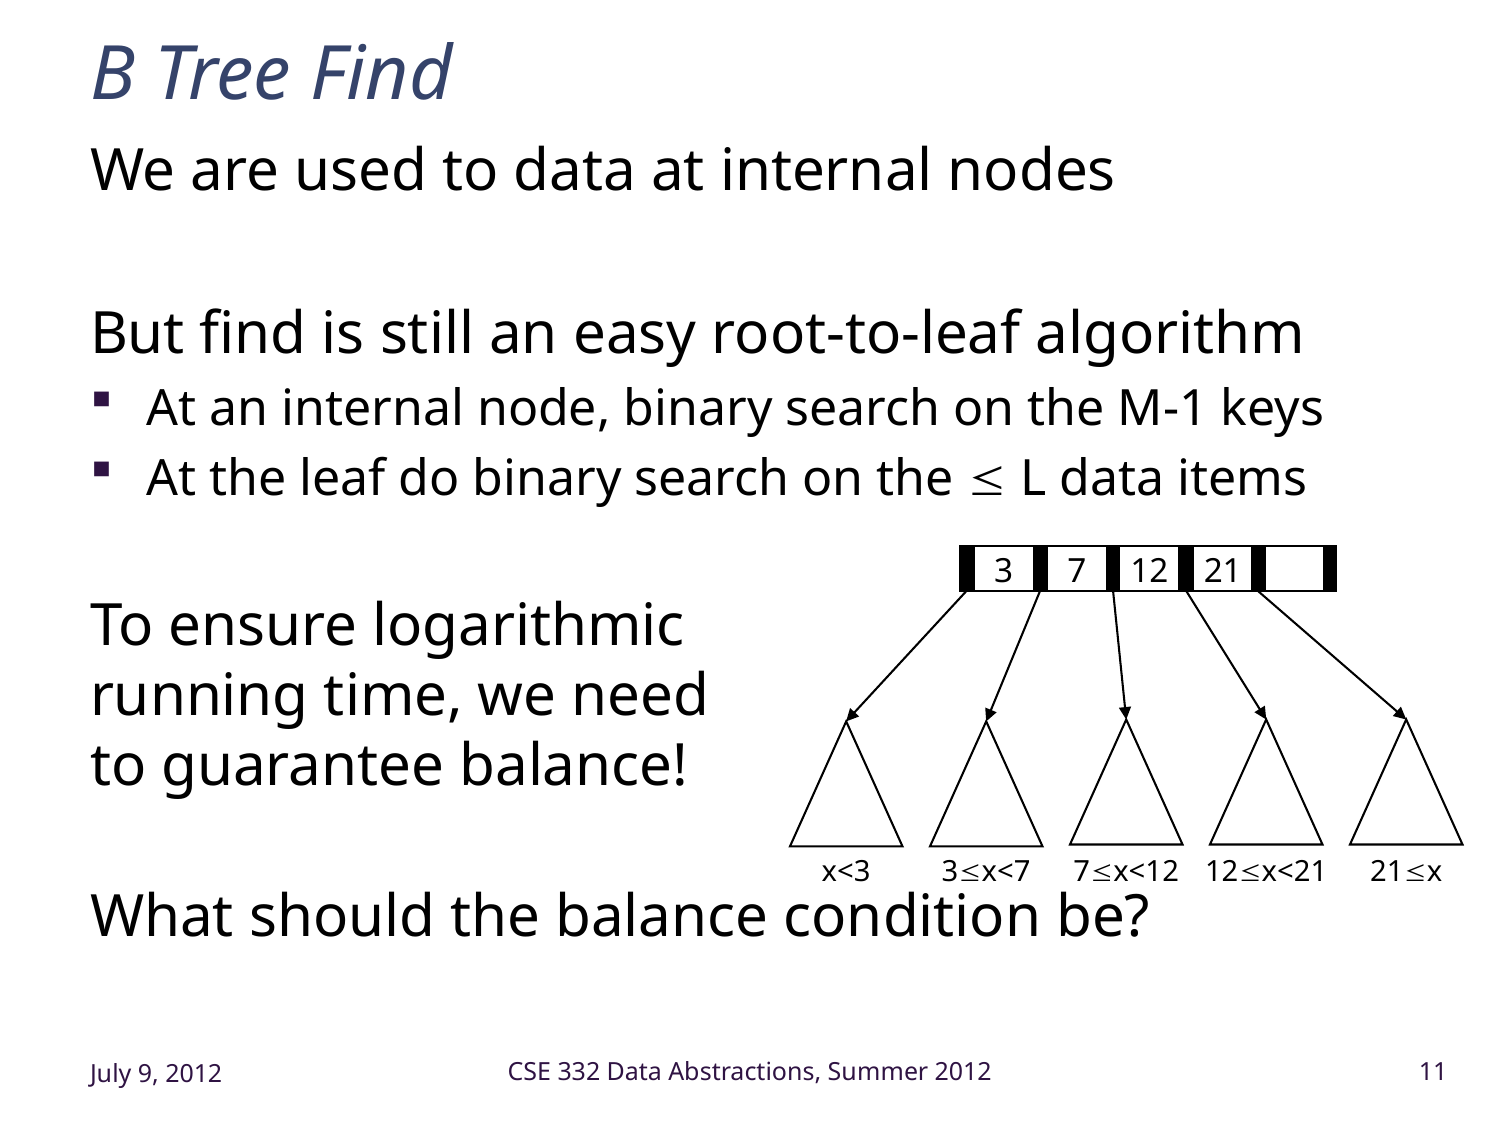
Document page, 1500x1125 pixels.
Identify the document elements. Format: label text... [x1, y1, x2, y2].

slide_number 11 [1333, 1042, 1463, 1103]
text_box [789, 546, 1463, 897]
list We are used to data at internal nodes But find is still an easy root-to-leaf algorithm At an internal node, binary search on the M-1 keys At the leaf do binary search on the  L data items To ensure logarithmic running time, we need to guarantee balance! What should the balance condition be? [75, 125, 1463, 1025]
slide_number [75, 1042, 338, 1103]
title B Tree Find [75, 24, 1463, 105]
footer CSE 332 Data Abstractions, Summer 2012 [348, 1042, 1152, 1103]
